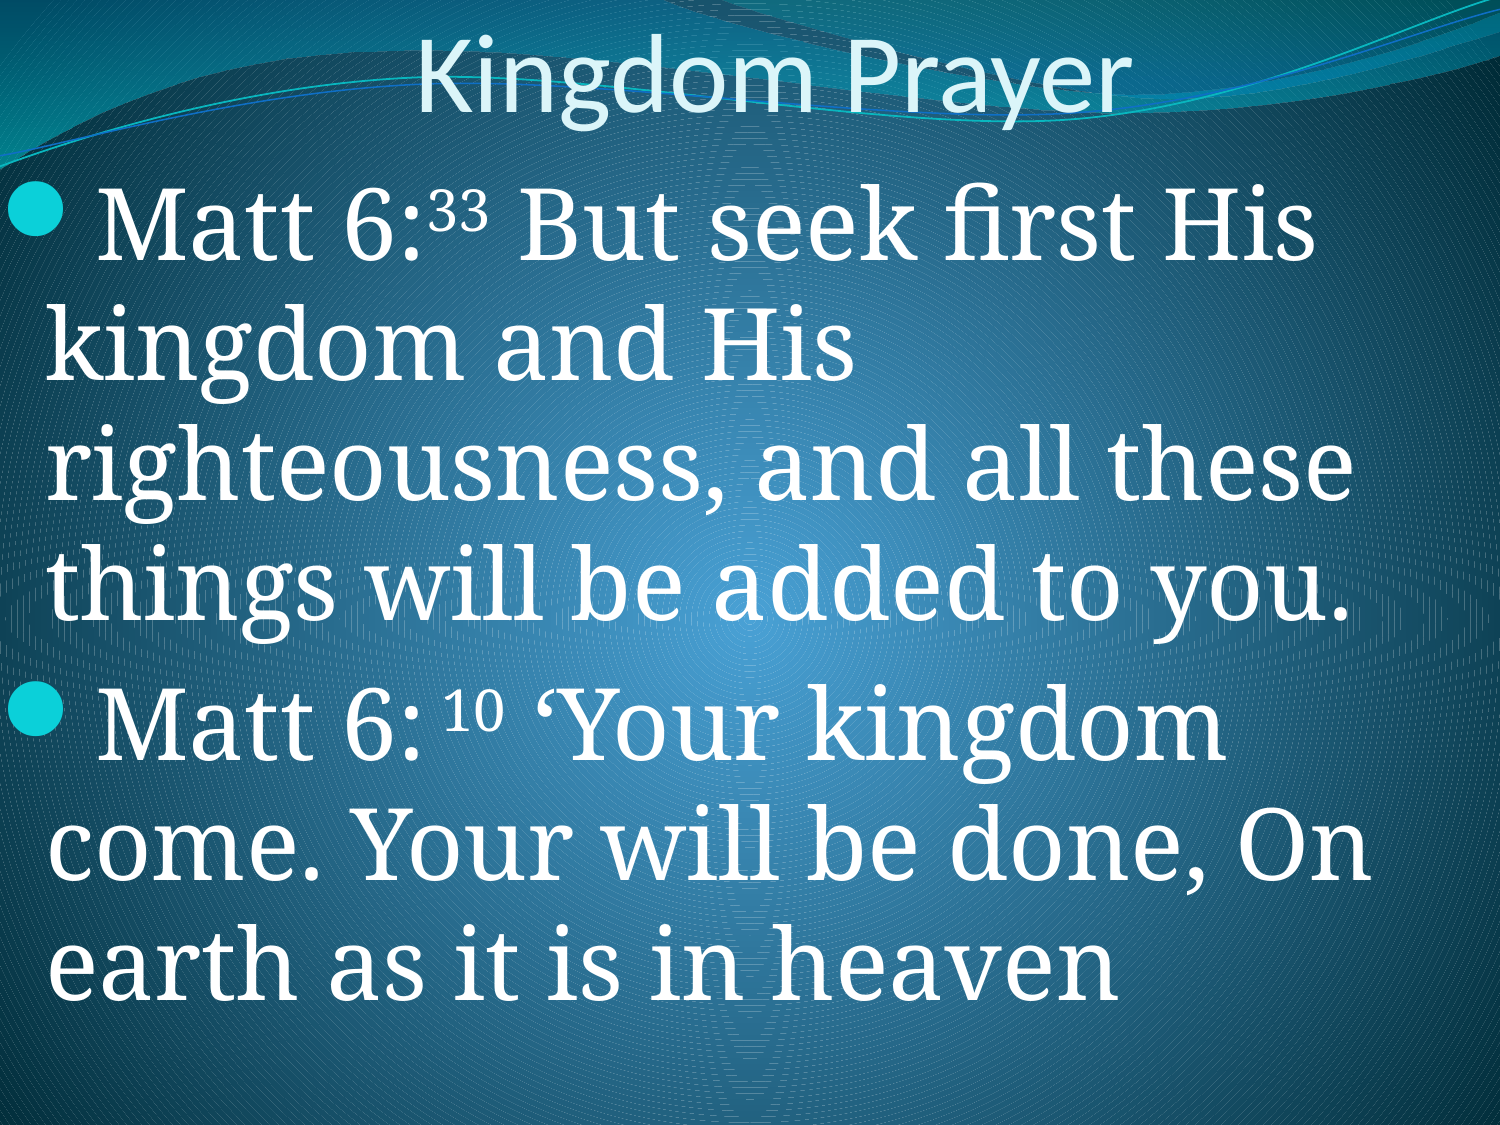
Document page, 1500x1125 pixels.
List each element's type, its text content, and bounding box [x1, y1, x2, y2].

title Kingdom Prayer [100, 0, 1451, 117]
list Matt 6:33 But seek first His kingdom and His righteousness, and all these things will be added to you. Matt 6: 10 ‘Your kingdom come. Your will be done, On earth as it is in heaven [0, 160, 1500, 1125]
